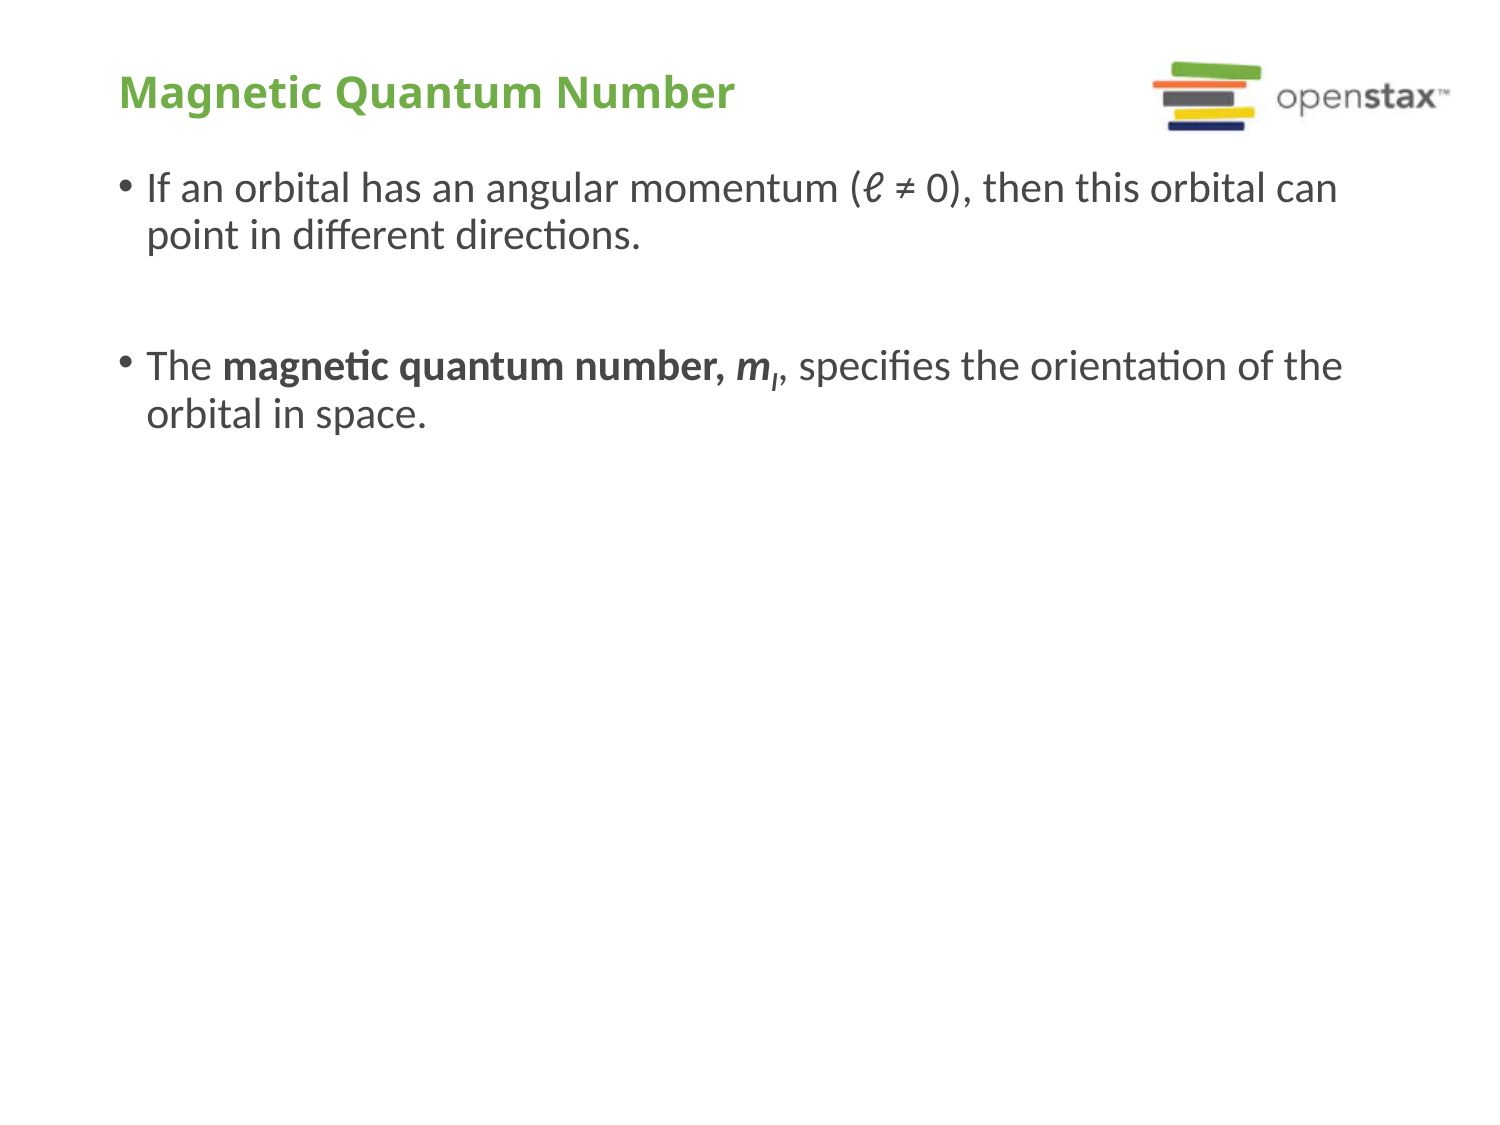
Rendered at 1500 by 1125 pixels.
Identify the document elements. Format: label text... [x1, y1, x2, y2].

list If an orbital has an angular momentum (ℓ ≠ 0), then this orbital can point in different directions. The magnetic quantum number, ml, specifies the orientation of the orbital in space. [103, 156, 1397, 780]
title Magnetic Quantum Number [103, 59, 1397, 130]
picture [1151, 59, 1452, 134]
